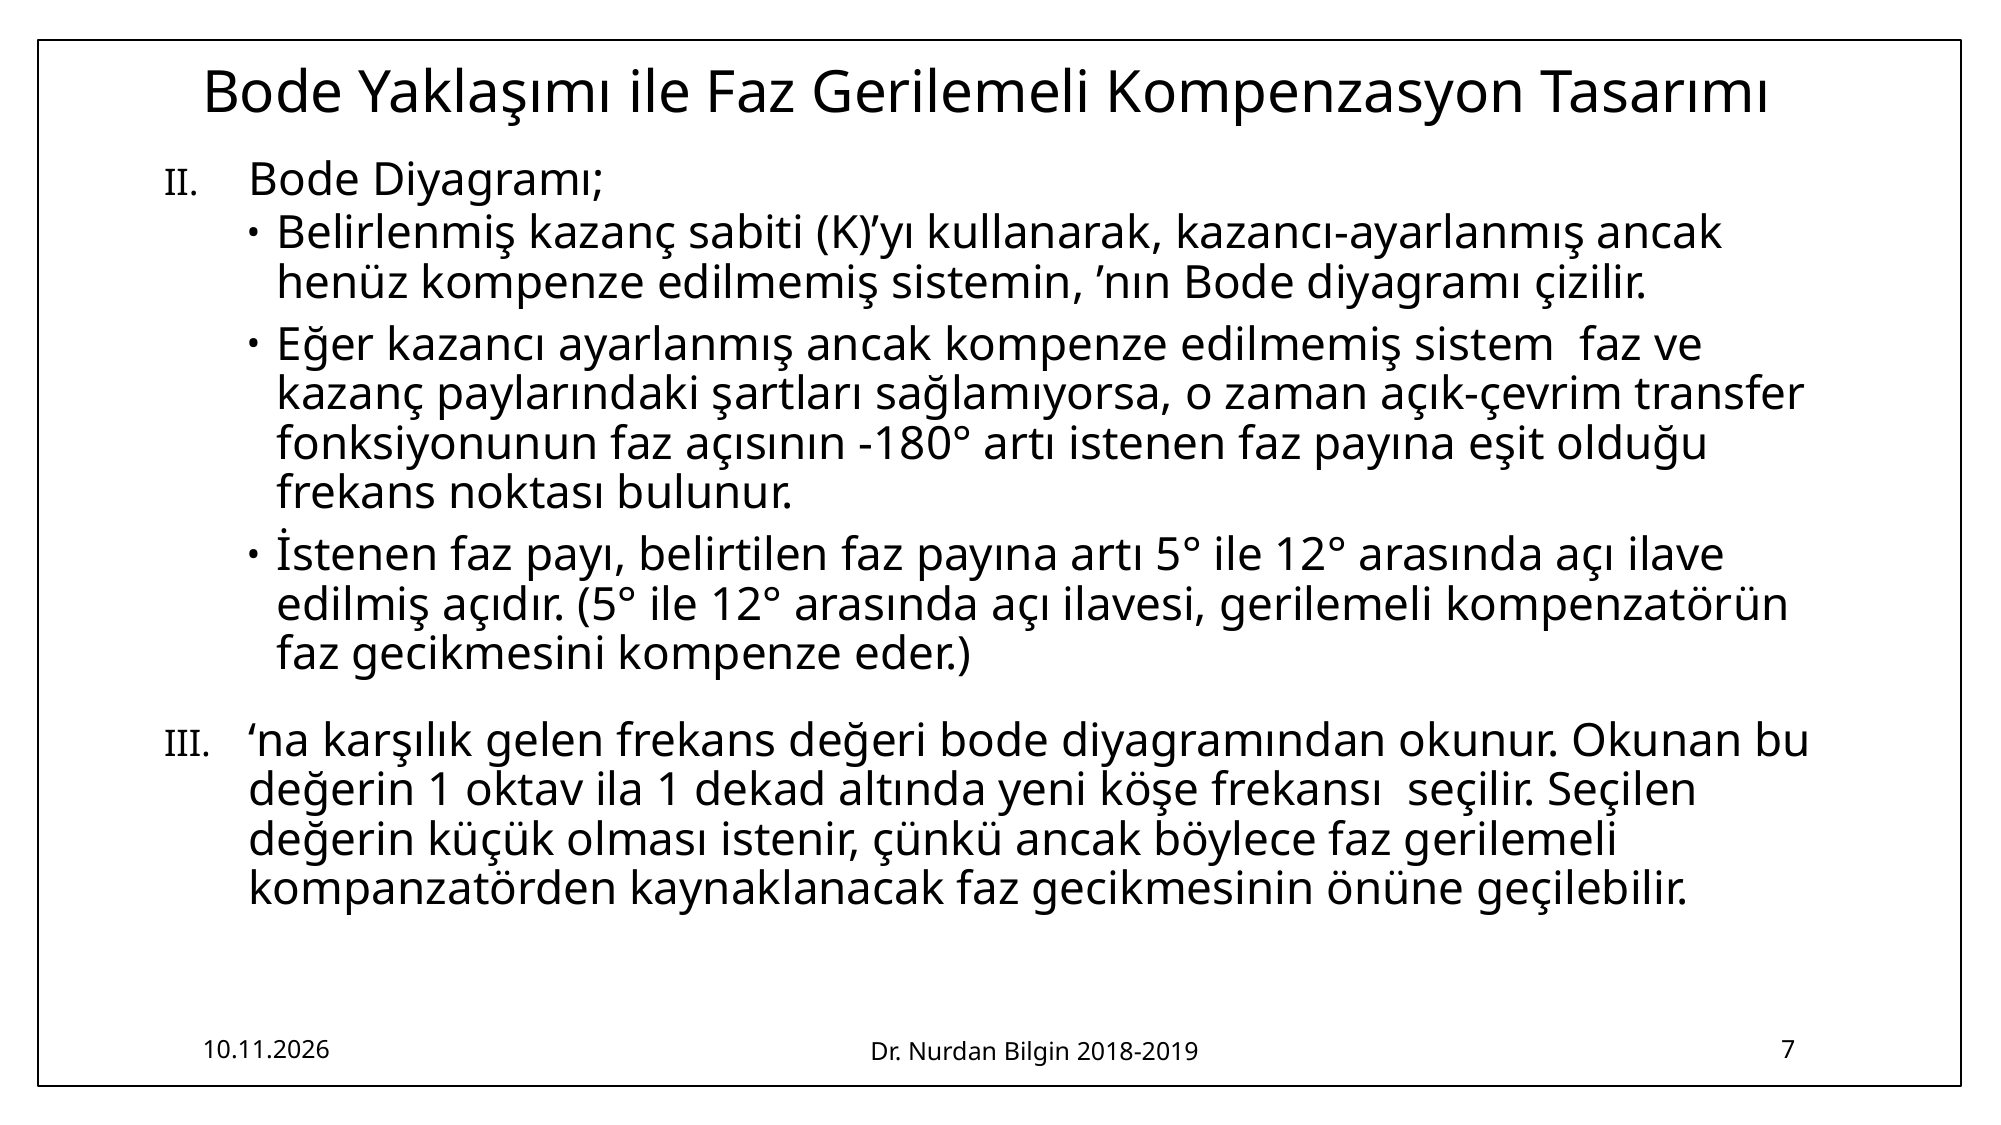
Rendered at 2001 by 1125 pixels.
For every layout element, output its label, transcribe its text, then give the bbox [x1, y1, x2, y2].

footer Dr. Nurdan Bilgin 2018-2019 [647, 1020, 1422, 1081]
title Bode Yaklaşımı ile Faz Gerilemeli Kompenzasyon Tasarımı [187, 59, 1808, 128]
slide_number 7 [1530, 1020, 1811, 1081]
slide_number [187, 1020, 570, 1081]
